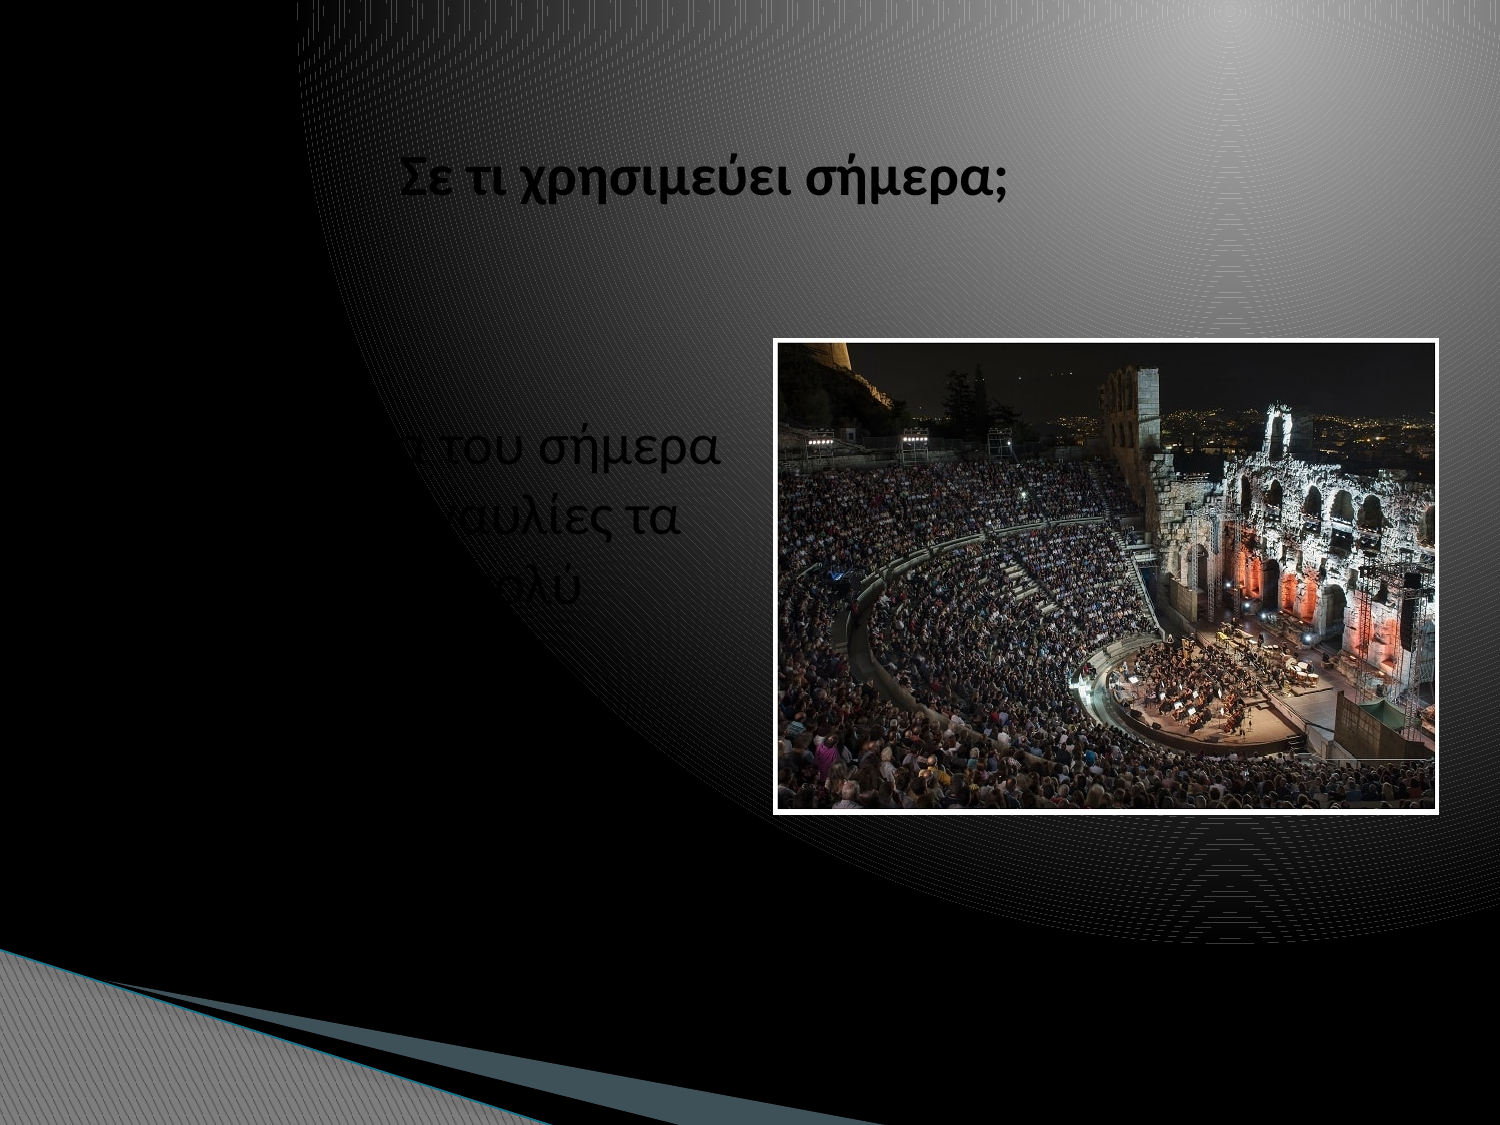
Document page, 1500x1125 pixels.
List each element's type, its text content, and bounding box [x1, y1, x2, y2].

picture [773, 337, 1439, 816]
picture [0, 952, 543, 1125]
text_box Σε τι χρησιμεύει σήμερα; [100, 78, 1451, 266]
text_box Η χρησιμότητα του σήμερα είναι για τις συναυλίες τα καλοκαίρια. Και πολύ σπάνια ανεβάζουν παραστάσεις. [75, 361, 734, 1005]
